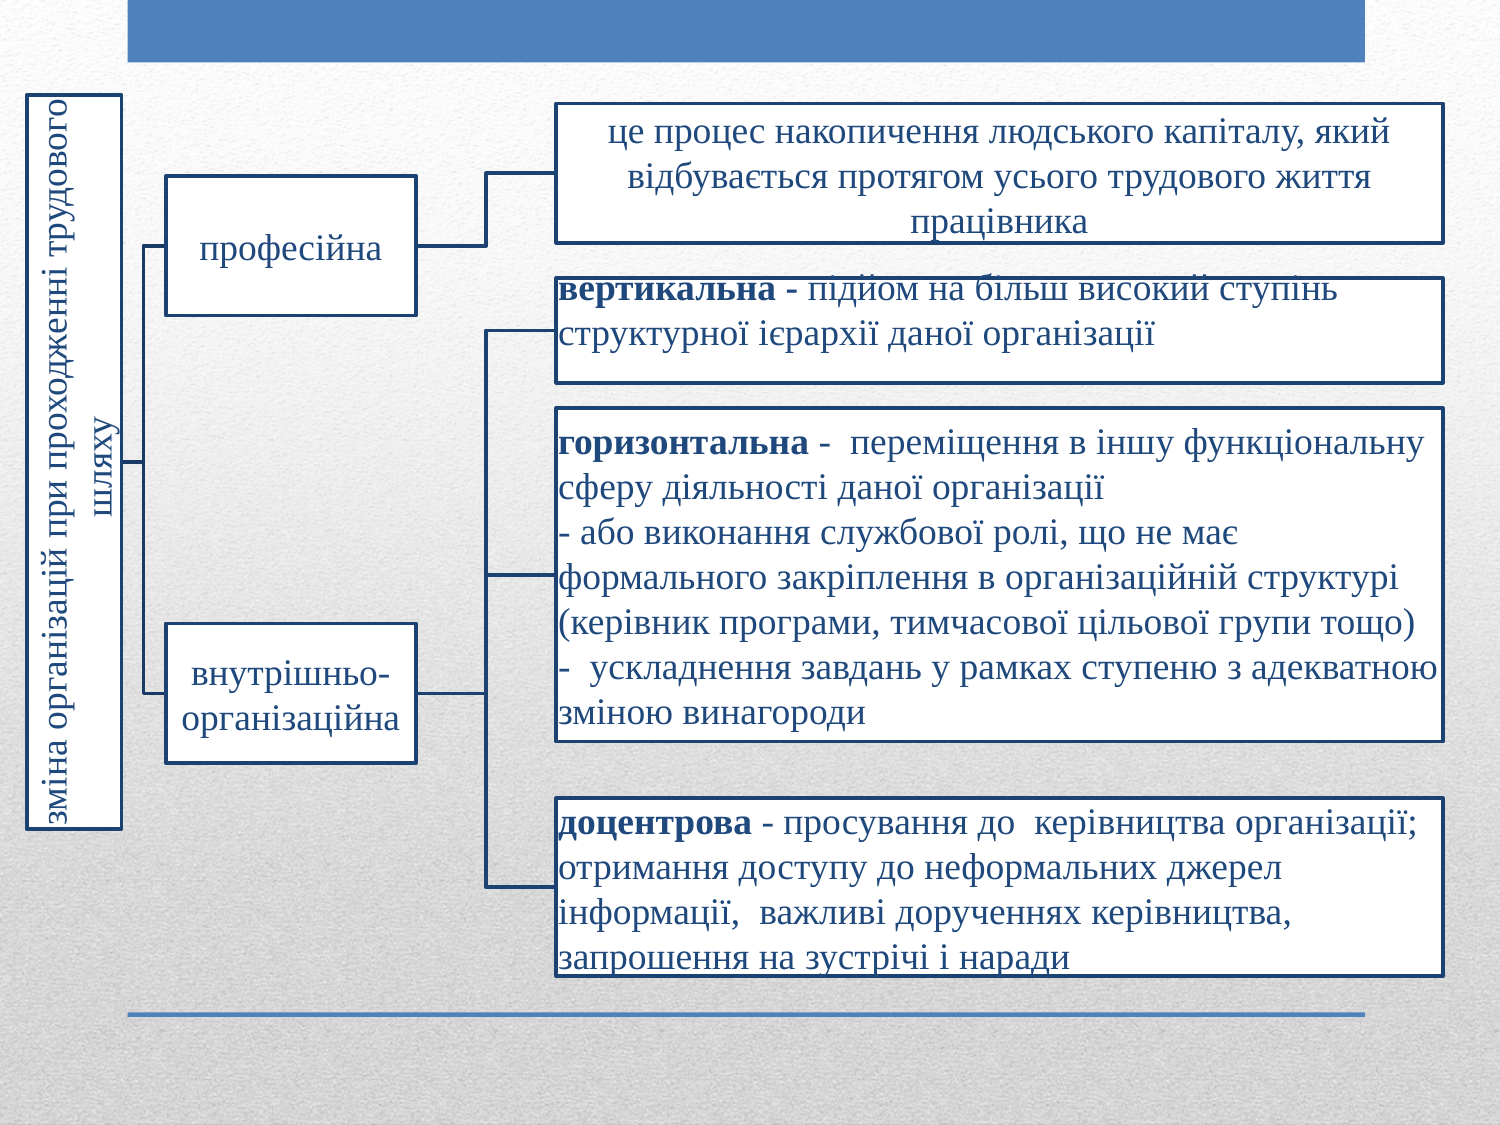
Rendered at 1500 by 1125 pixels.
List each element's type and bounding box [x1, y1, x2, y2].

text_box [24, 87, 1444, 1036]
